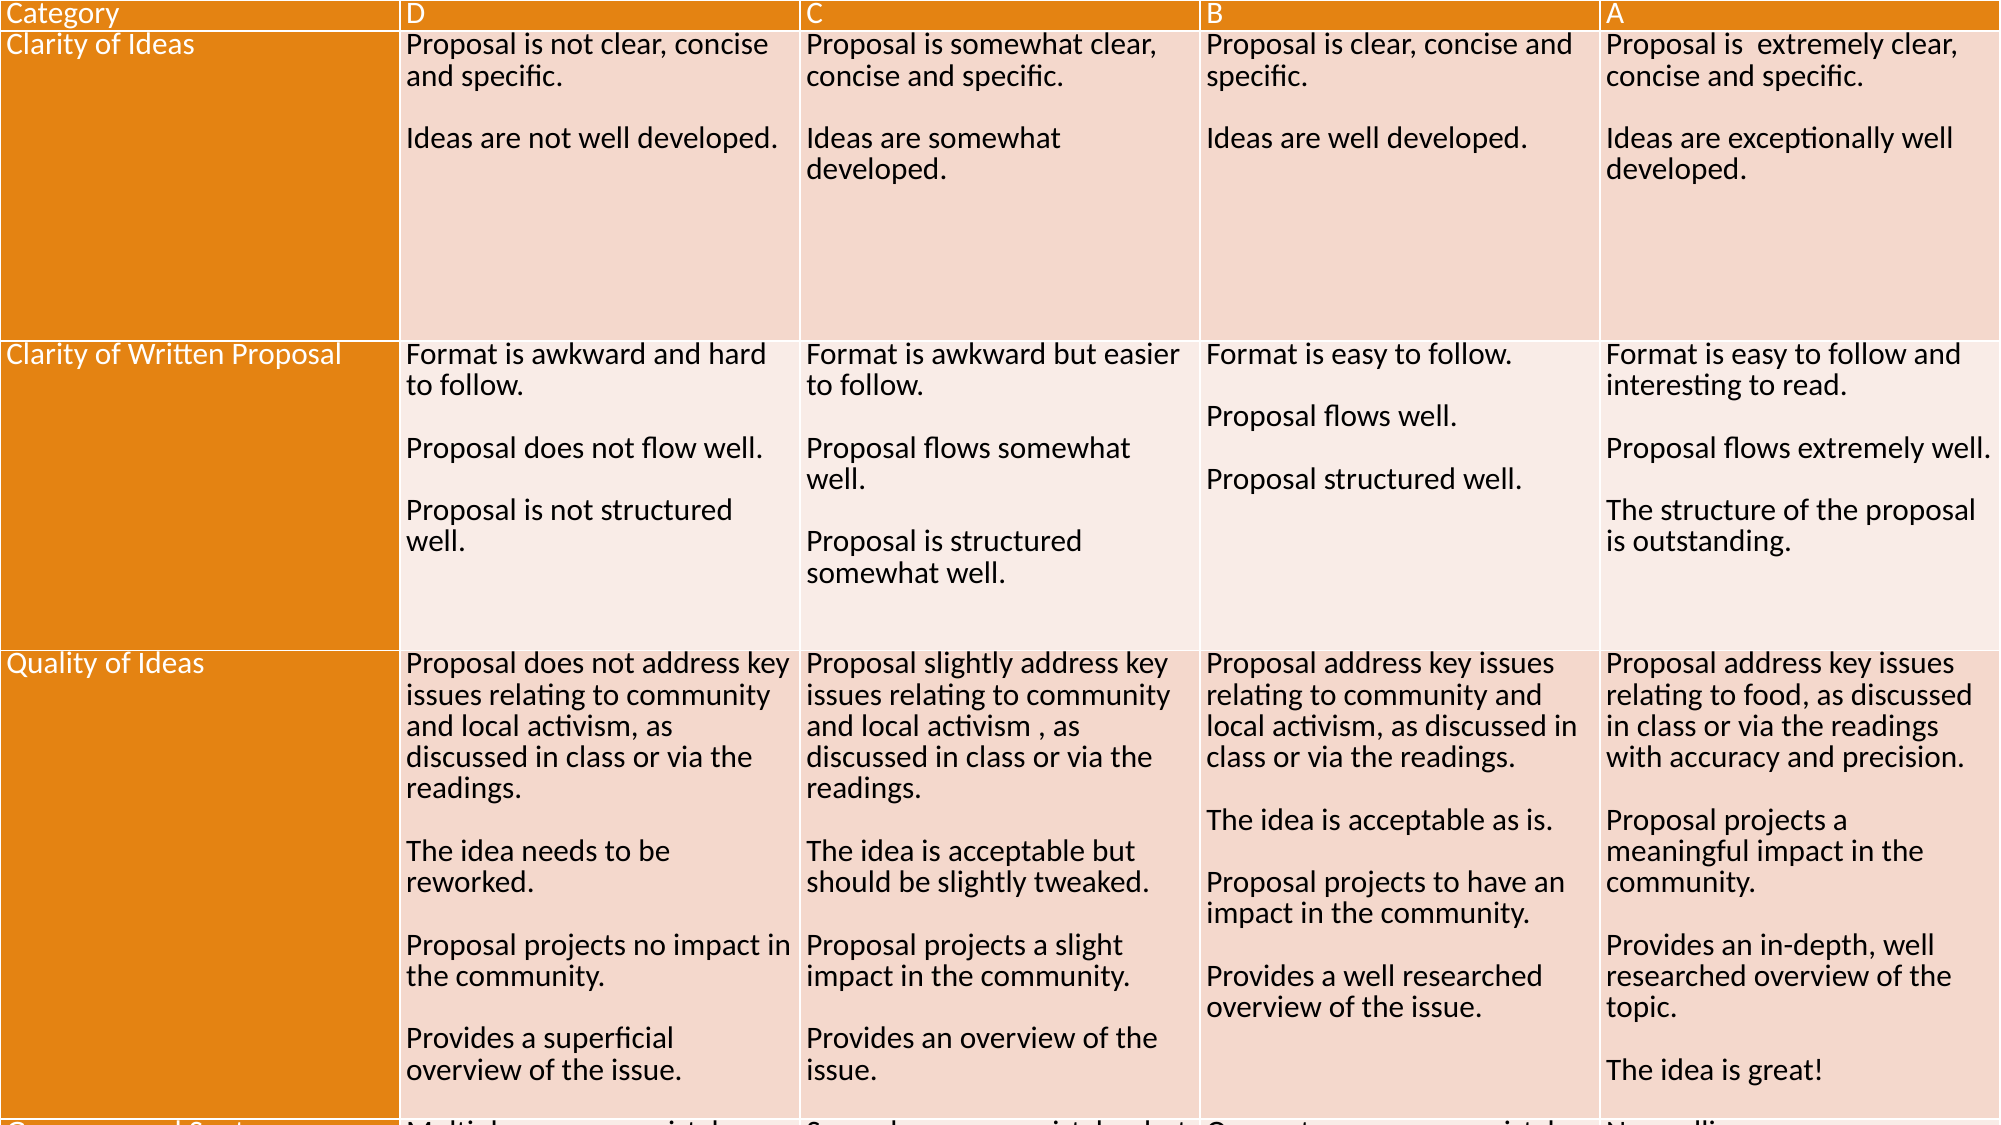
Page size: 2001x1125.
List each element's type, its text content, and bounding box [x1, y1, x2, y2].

table_cell Clarity of Written Proposal [1, 342, 399, 650]
table_cell Format is awkward but easier to follow. Proposal flows somewhat well. Proposal is structured somewhat well. [801, 342, 1199, 650]
table_cell Quality of Ideas [1, 651, 399, 1118]
table_cell Proposal is somewhat clear, concise and specific. Ideas are somewhat developed. [801, 32, 1199, 340]
table_header C [801, 1, 1199, 30]
table_cell Proposal does not address key issues relating to community and local activism, as discussed in class or via the readings. The idea needs to be reworked. Proposal projects no impact in the community. Provides a superficial overview of the issue. [401, 651, 799, 1118]
table_cell No spelling or grammar mistakes. Article is easy to read and flows well. [1601, 1120, 1999, 1125]
table_cell Proposal is not clear, concise and specific. Ideas are not well developed. [401, 32, 799, 340]
table_cell One or two grammar mistakes but they do not impair reading experience. [1201, 1120, 1599, 1125]
table_cell Proposal address key issues relating to community and local activism, as discussed in class or via the readings. The idea is acceptable as is. Proposal projects to have an impact in the community. Provides a well researched overview of the issue. [1201, 651, 1599, 1118]
table_cell Proposal is clear, concise and specific. Ideas are well developed. [1201, 32, 1599, 340]
table_cell Grammar and Sentence Structure [1, 1120, 399, 1125]
table_header B [1201, 1, 1599, 30]
table_header Category [1, 1, 399, 30]
table_header D [401, 1, 799, 30]
table_cell Proposal slightly address key issues relating to community and local activism , as discussed in class or via the readings. The idea is acceptable but should be slightly tweaked. Proposal projects a slight impact in the community. Provides an overview of the issue. [801, 651, 1199, 1118]
table_cell Proposal is extremely clear, concise and specific. Ideas are exceptionally well developed. [1601, 32, 1999, 340]
table_cell Multiple grammar mistakes making it difficult to read. [401, 1120, 799, 1125]
table_header A [1601, 1, 1999, 30]
table_cell Format is awkward and hard to follow. Proposal does not flow well. Proposal is not structured well. [401, 342, 799, 650]
table_cell Several grammar mistakes but it is still clear to read. [801, 1120, 1199, 1125]
table_cell Format is easy to follow. Proposal flows well. Proposal structured well. [1201, 342, 1599, 650]
table_cell Clarity of Ideas [1, 32, 399, 340]
table_cell Proposal address key issues relating to food, as discussed in class or via the readings with accuracy and precision. Proposal projects a meaningful impact in the community. Provides an in-depth, well researched overview of the topic. The idea is great! [1601, 651, 1999, 1118]
table_cell Format is easy to follow and interesting to read. Proposal flows extremely well. The structure of the proposal is outstanding. [1601, 342, 1999, 650]
